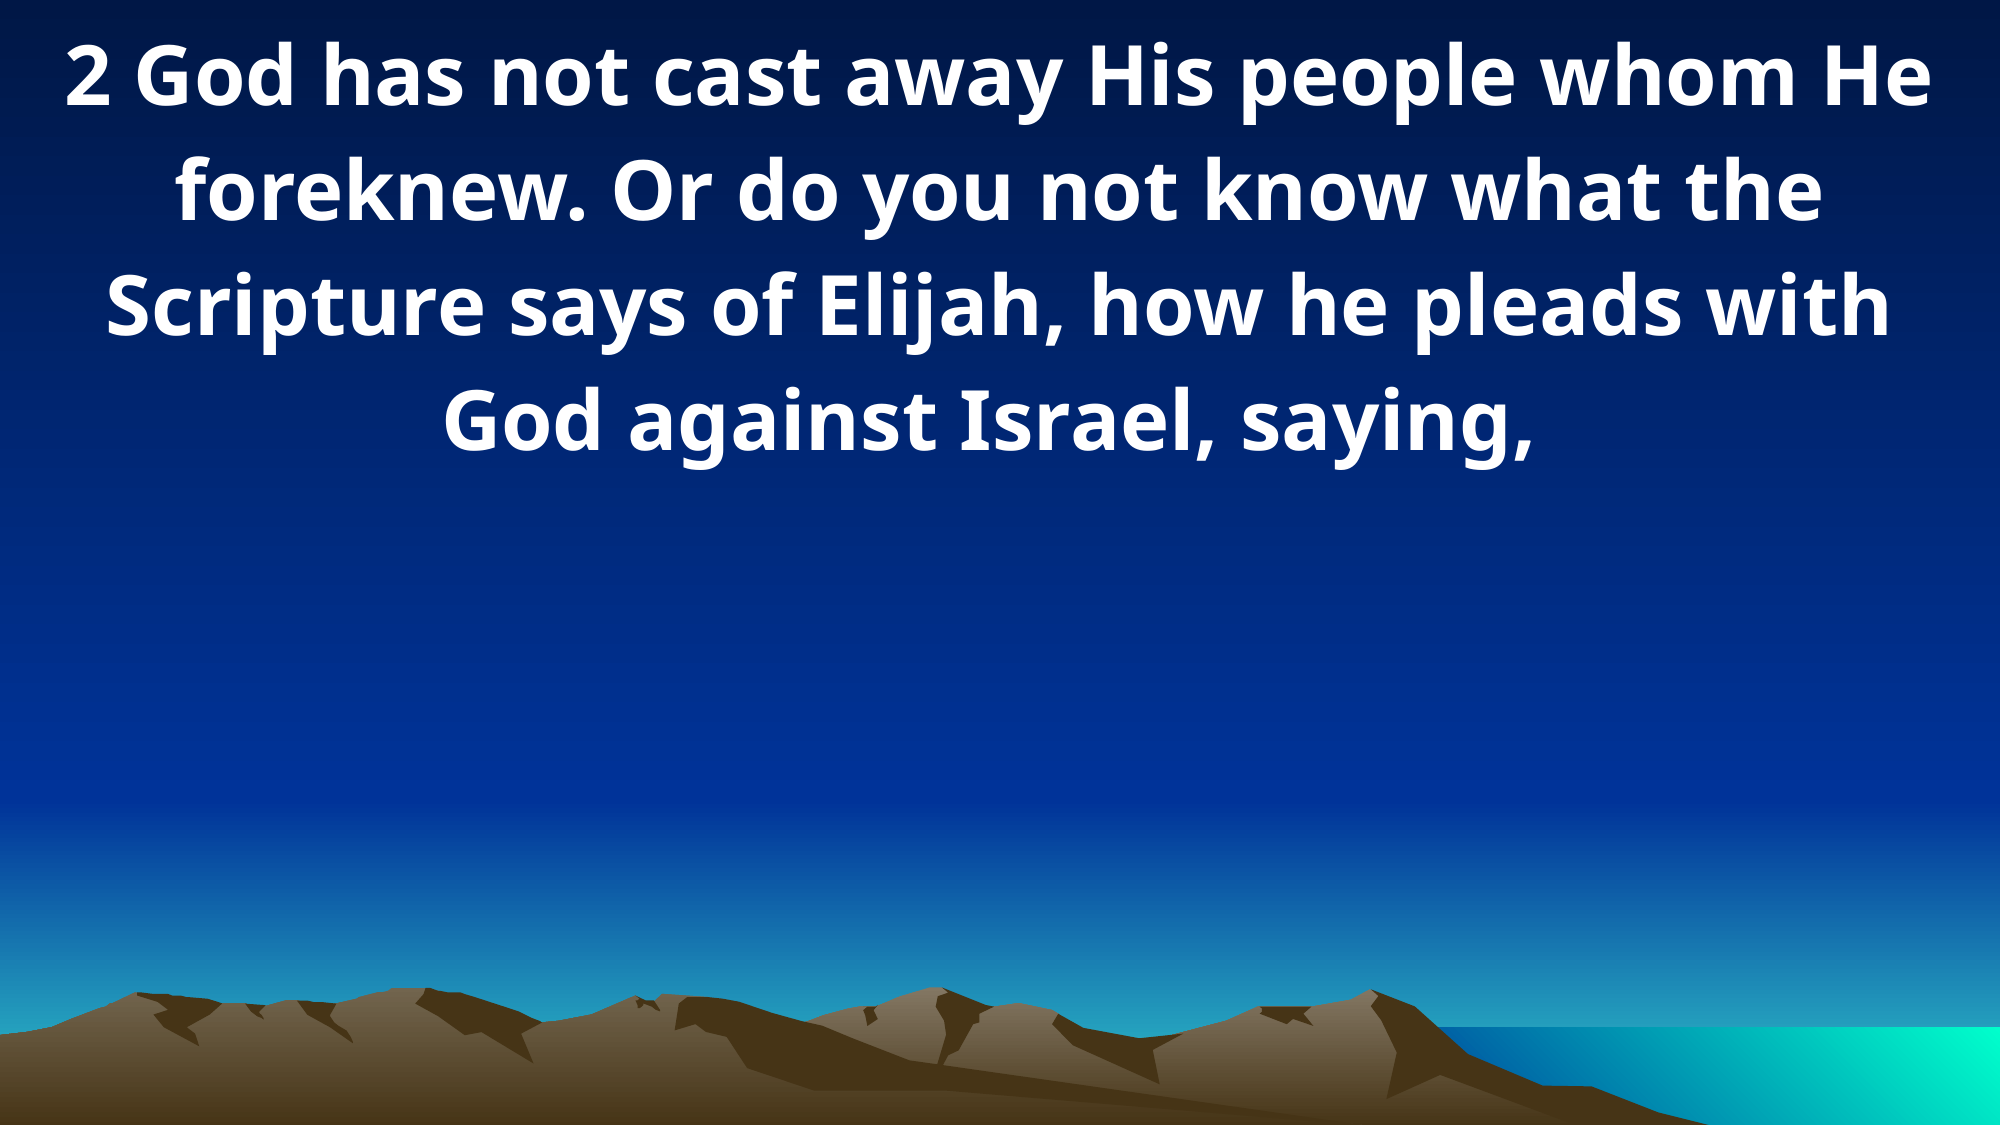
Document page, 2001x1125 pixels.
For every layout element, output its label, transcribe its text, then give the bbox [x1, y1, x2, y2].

text_box 2 God has not cast away His people whom He foreknew. Or do you not know what the Scripture says of Elijah, how he pleads with God against Israel, saying, [0, 0, 2000, 988]
